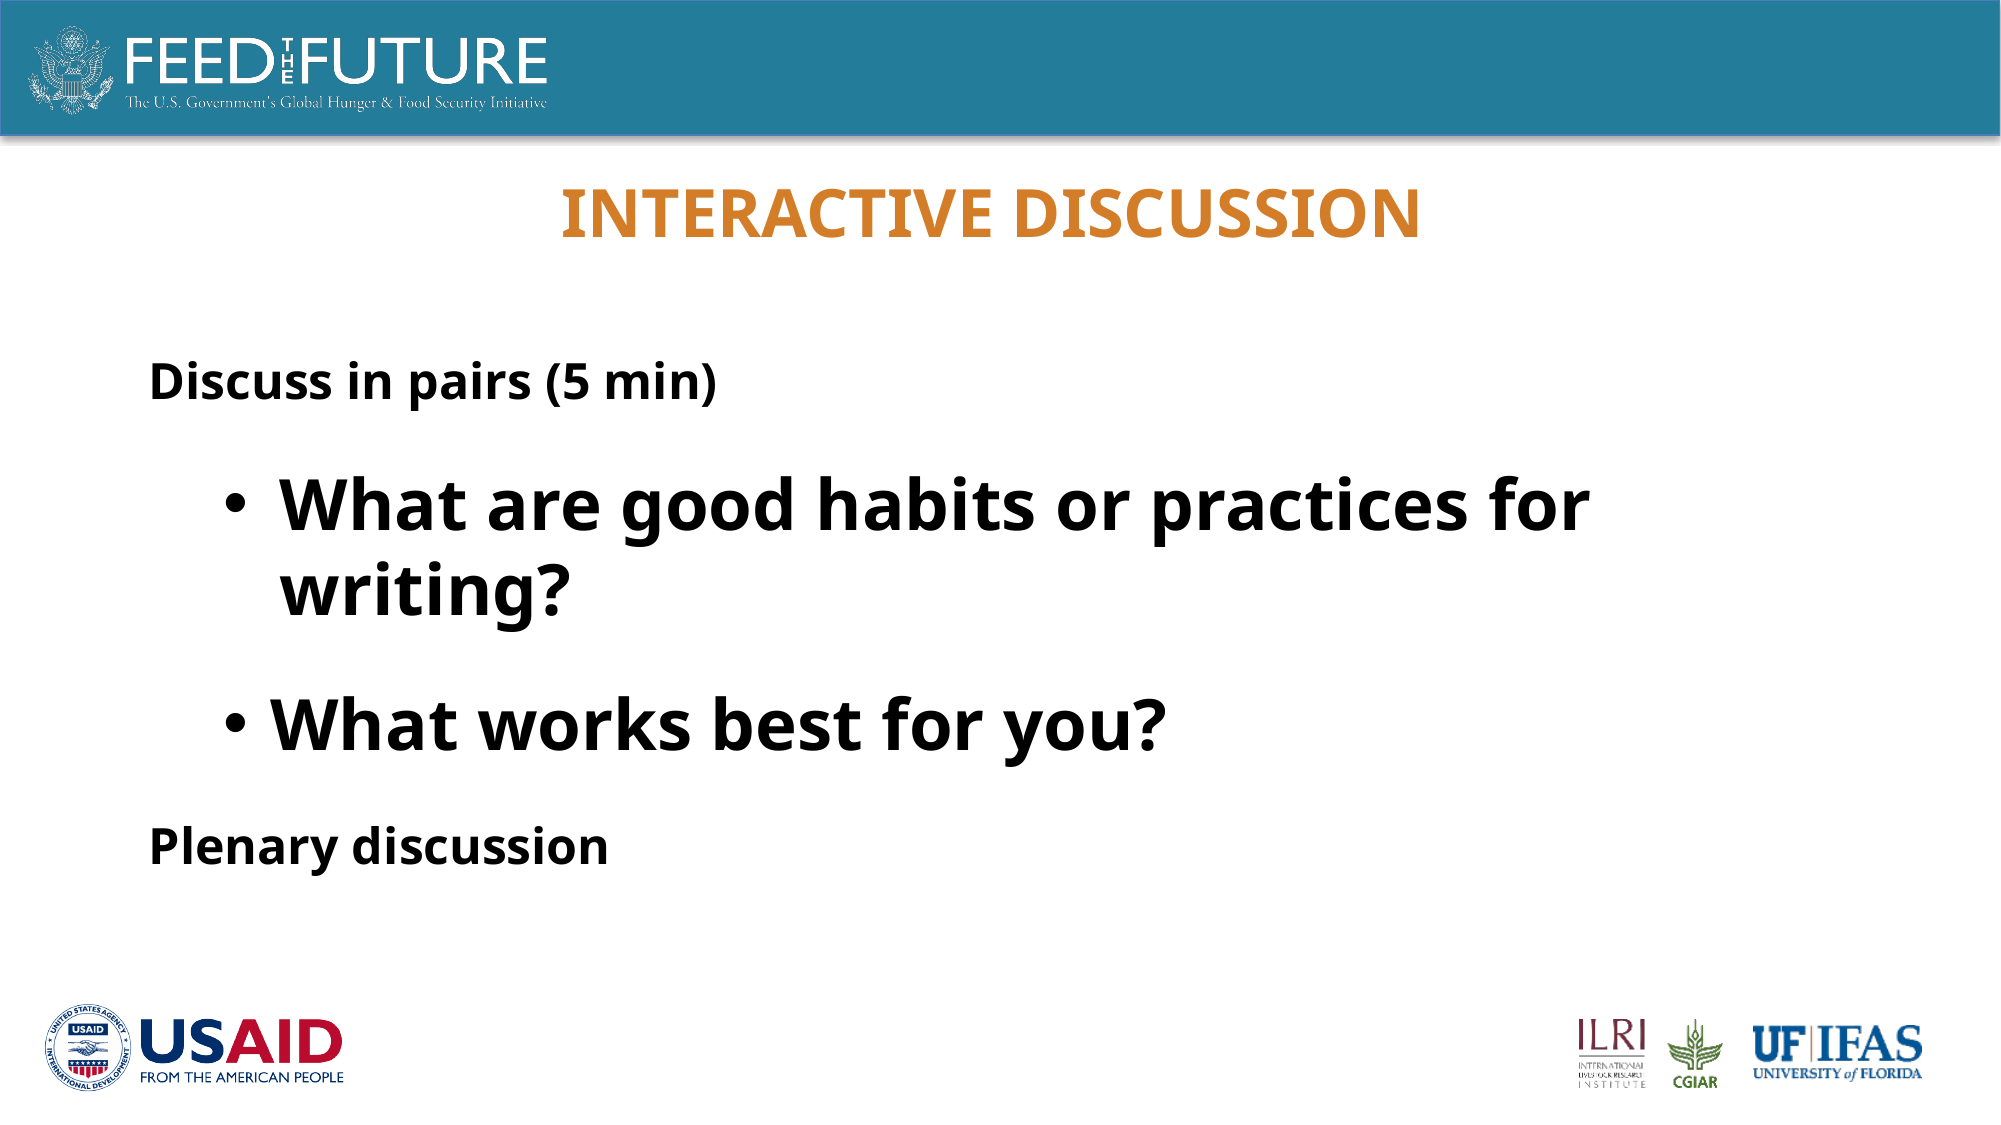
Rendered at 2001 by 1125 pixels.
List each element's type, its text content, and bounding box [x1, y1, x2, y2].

picture [0, 975, 384, 1125]
list Discuss in pairs (5 min) What are good habits or practices for writing? What works best for you? Plenary discussion [134, 342, 1906, 883]
picture [1579, 1019, 1723, 1088]
title Interactive discussion [93, 163, 1894, 261]
picture [1753, 1025, 1922, 1082]
